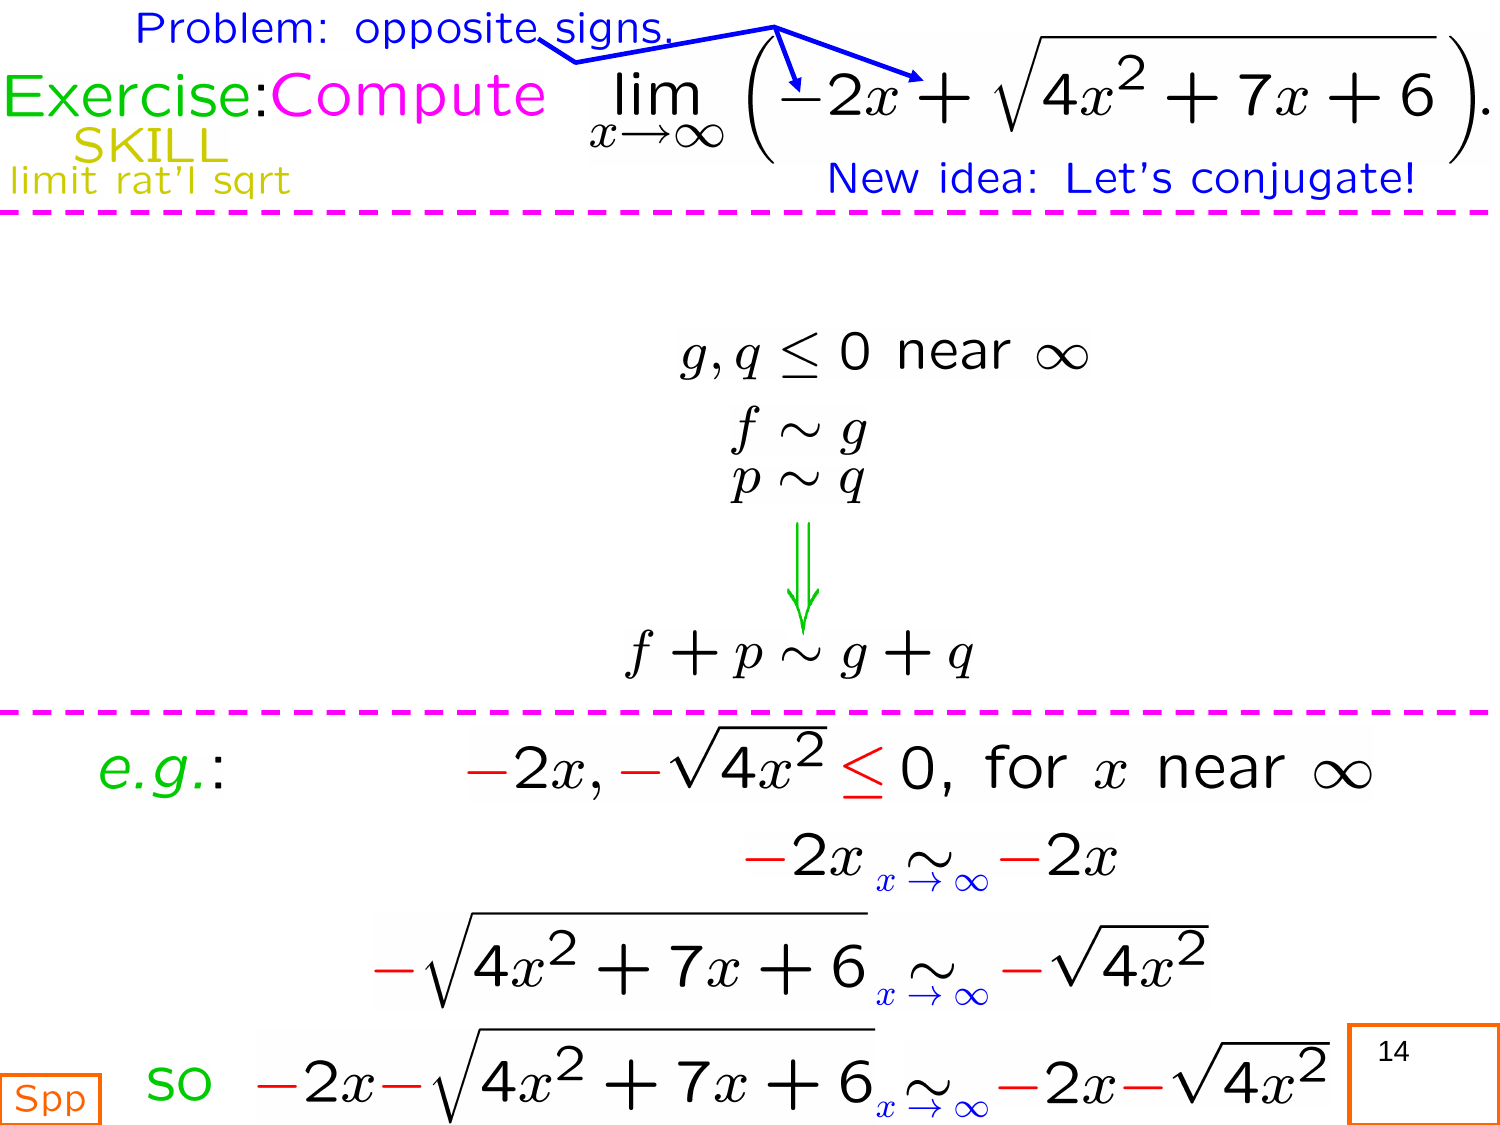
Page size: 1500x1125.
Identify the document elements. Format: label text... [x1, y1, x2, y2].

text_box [137, 12, 924, 93]
picture [588, 33, 1492, 202]
text_box [1349, 1025, 1500, 1125]
picture [678, 328, 1090, 382]
picture [745, 831, 1117, 893]
picture [728, 466, 865, 505]
picture [730, 403, 867, 457]
picture [147, 1067, 213, 1102]
picture [623, 517, 973, 681]
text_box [12, 125, 292, 201]
picture [257, 1026, 1332, 1125]
picture [5, 71, 265, 118]
picture [467, 724, 1374, 802]
text_box [0, 1074, 100, 1125]
picture [374, 911, 1211, 1010]
slide_number 14 [1074, 1024, 1425, 1103]
picture [15, 1083, 85, 1118]
picture [99, 755, 224, 801]
picture [272, 93, 544, 125]
